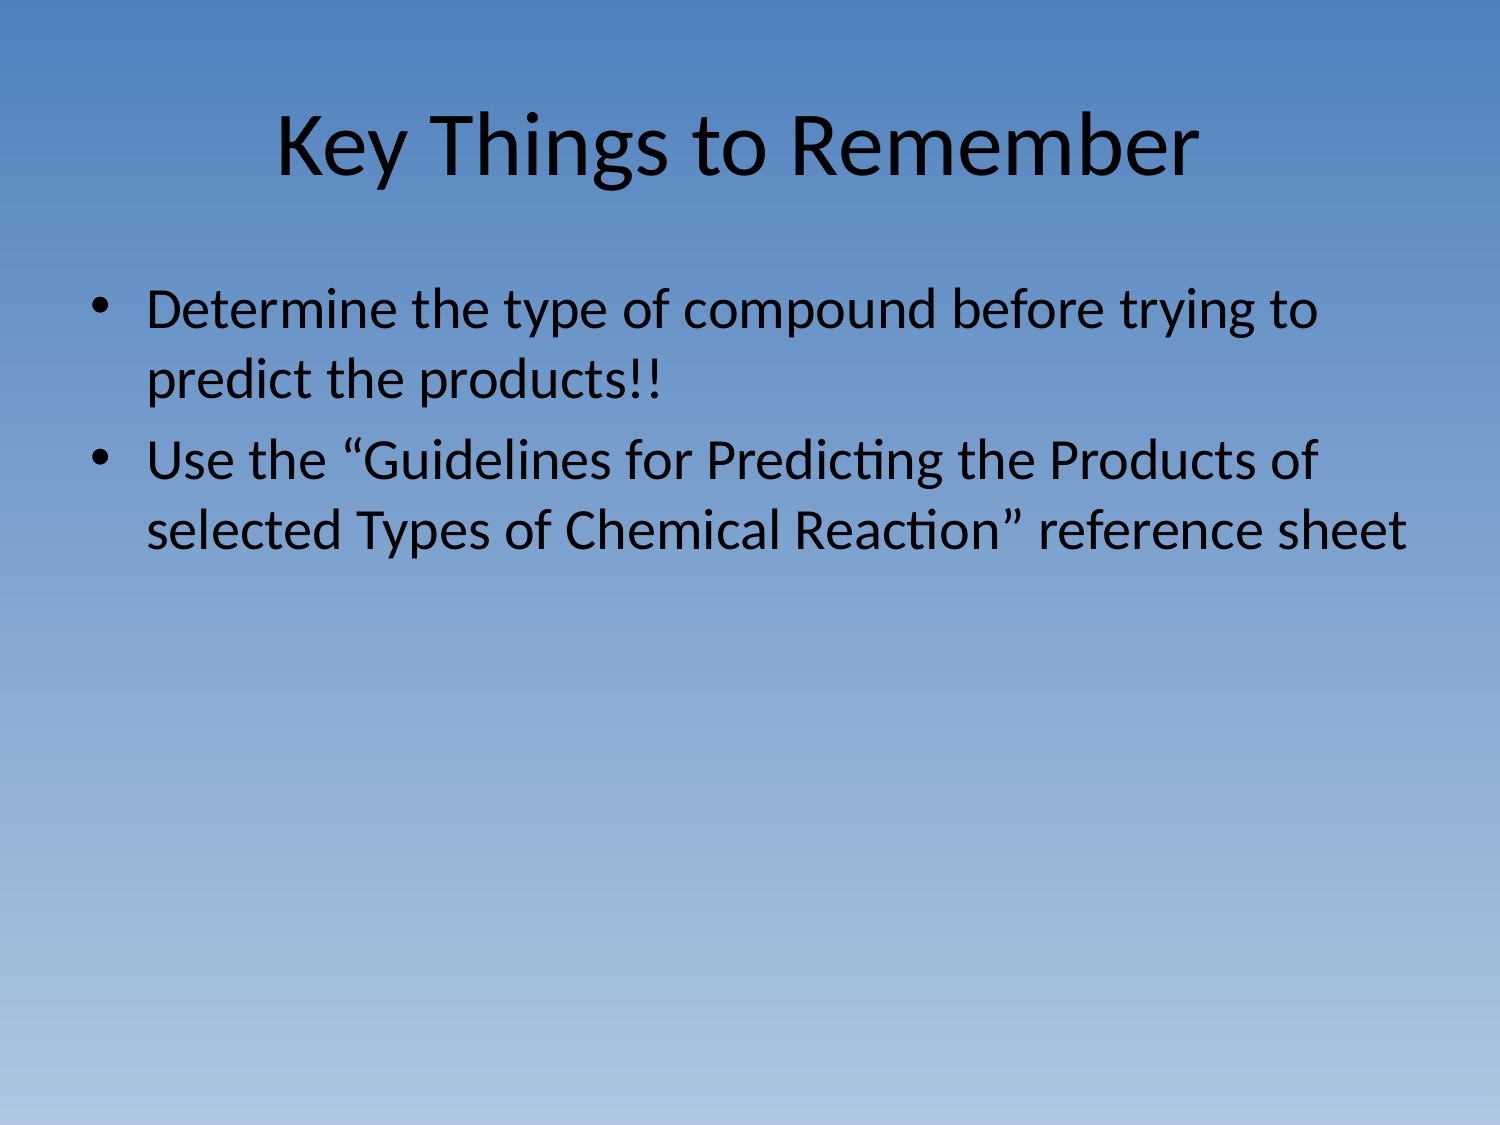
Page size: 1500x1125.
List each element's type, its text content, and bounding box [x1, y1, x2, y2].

list Determine the type of compound before trying to predict the products!! Use the “Guidelines for Predicting the Products of selected Types of Chemical Reaction” reference sheet [75, 262, 1425, 1005]
title Key Things to Remember [75, 45, 1425, 233]
